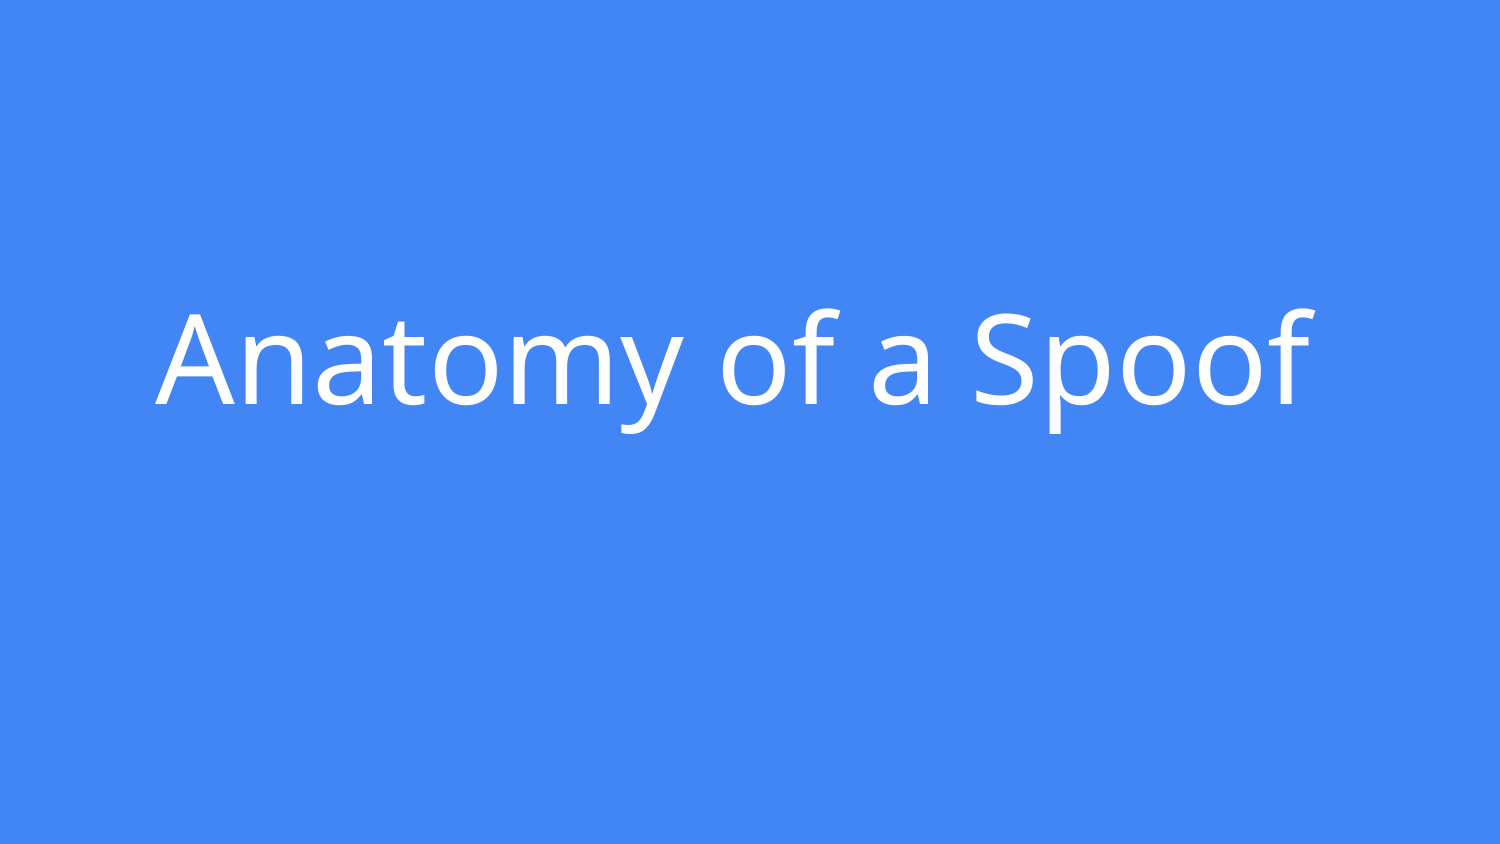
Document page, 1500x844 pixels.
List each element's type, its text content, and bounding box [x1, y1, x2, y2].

title Anatomy of a Spoof [75, 31, 1425, 828]
